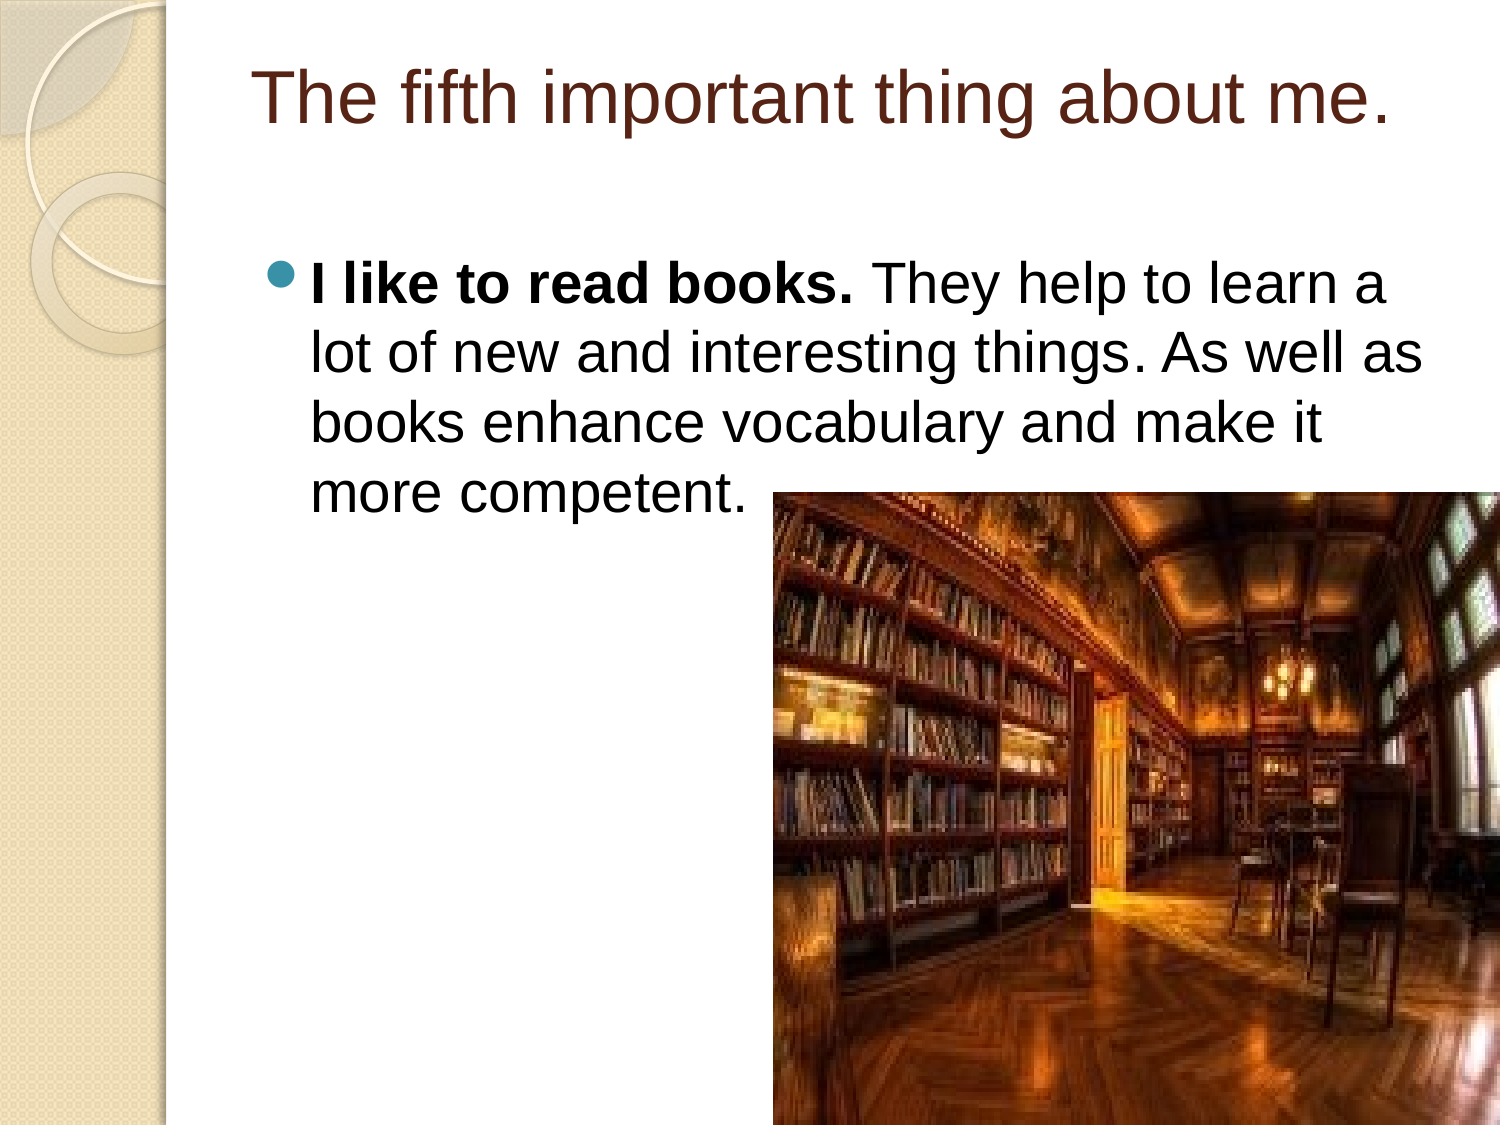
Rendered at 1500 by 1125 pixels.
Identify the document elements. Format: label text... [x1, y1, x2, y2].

list I like to read books. They help to learn a lot of new and interesting things. As well as books enhance vocabulary and make it more competent. [235, 237, 1466, 1025]
picture [773, 491, 1500, 1125]
title The fifth important thing about me. [235, 45, 1466, 233]
